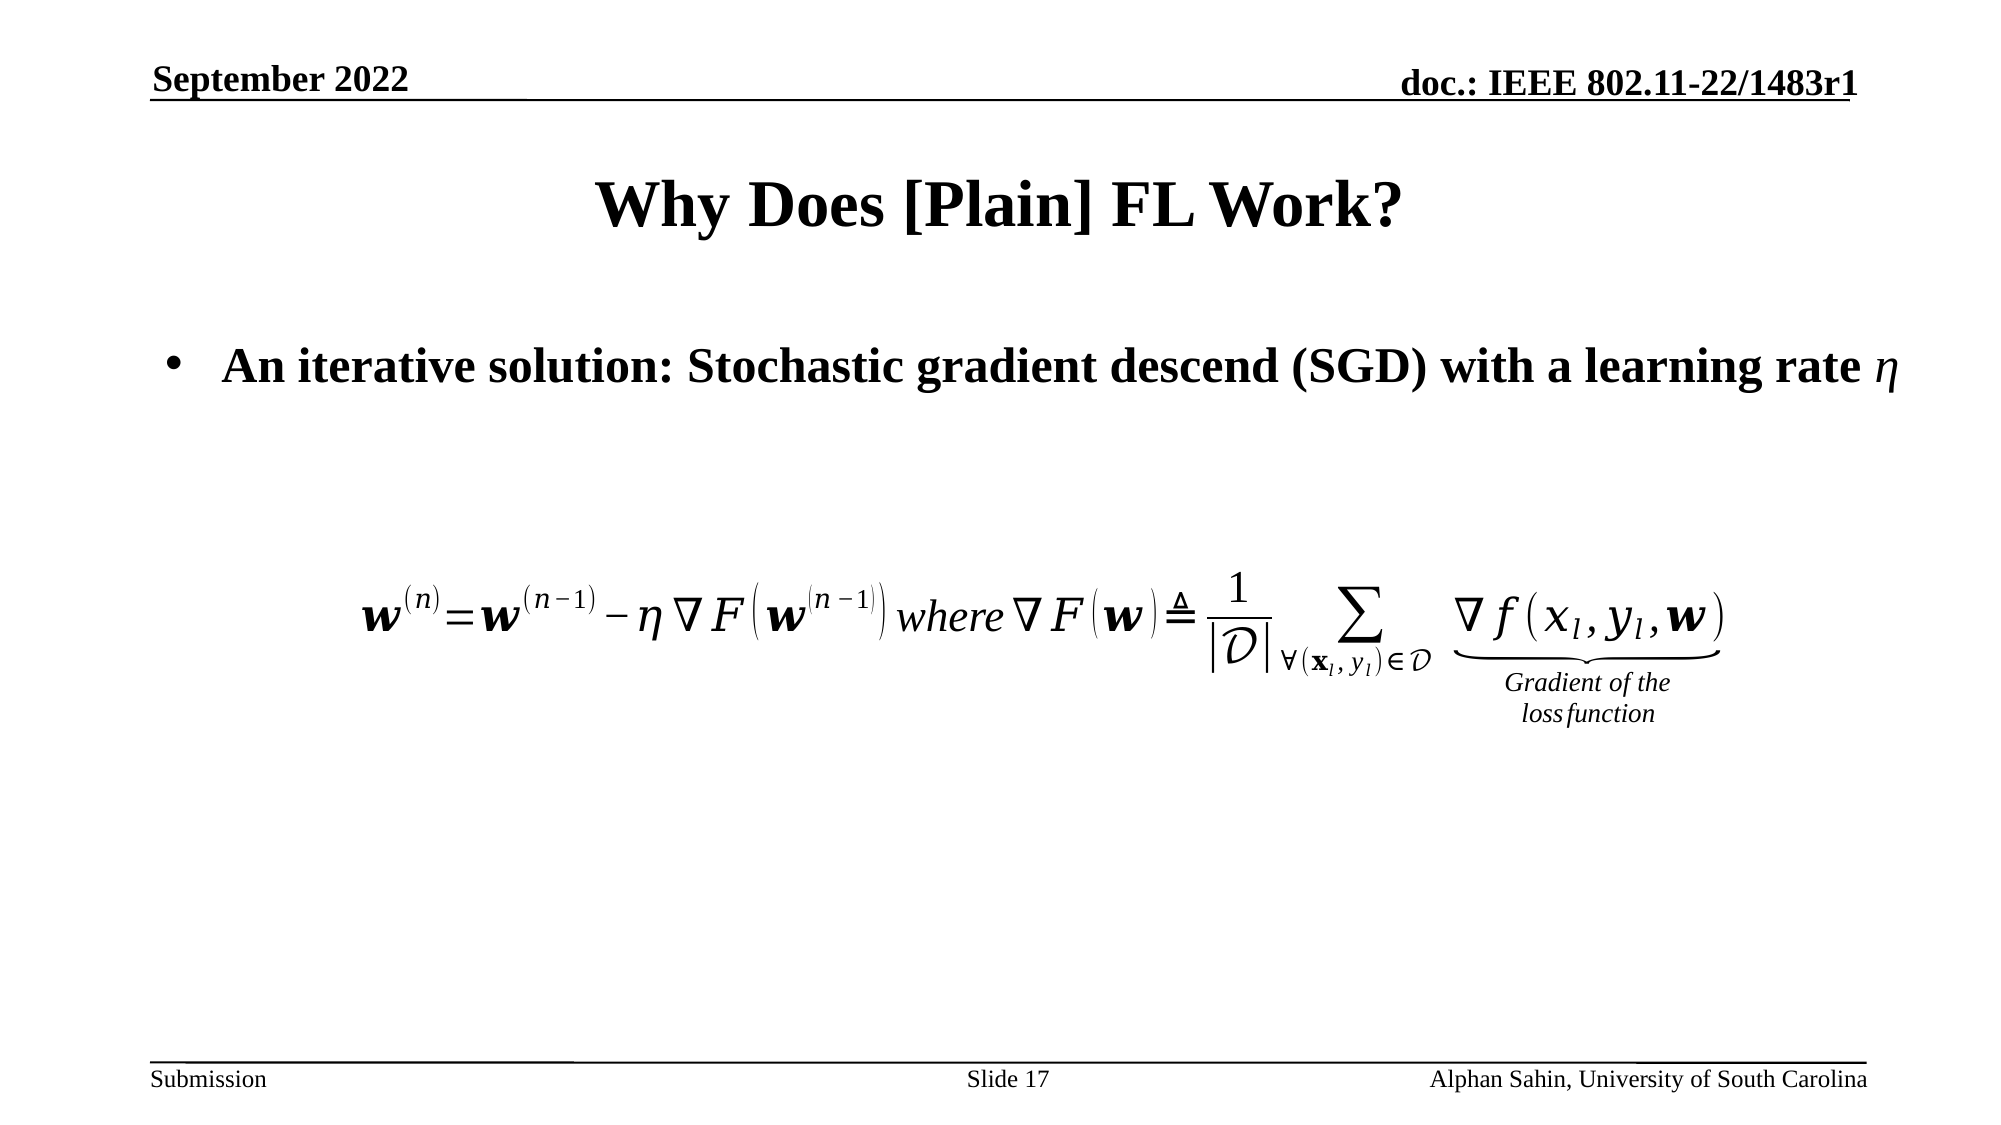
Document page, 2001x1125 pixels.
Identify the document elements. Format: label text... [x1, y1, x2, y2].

list An iterative solution: Stochastic gradient descend (SGD) with a learning rate η [149, 324, 1938, 476]
slide_number Slide 17 [950, 1061, 1067, 1123]
title Why Does [Plain] FL Work? [149, 112, 1850, 288]
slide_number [152, 54, 563, 100]
footer Alphan Sahin, University of South Carolina [1171, 1061, 1869, 1093]
